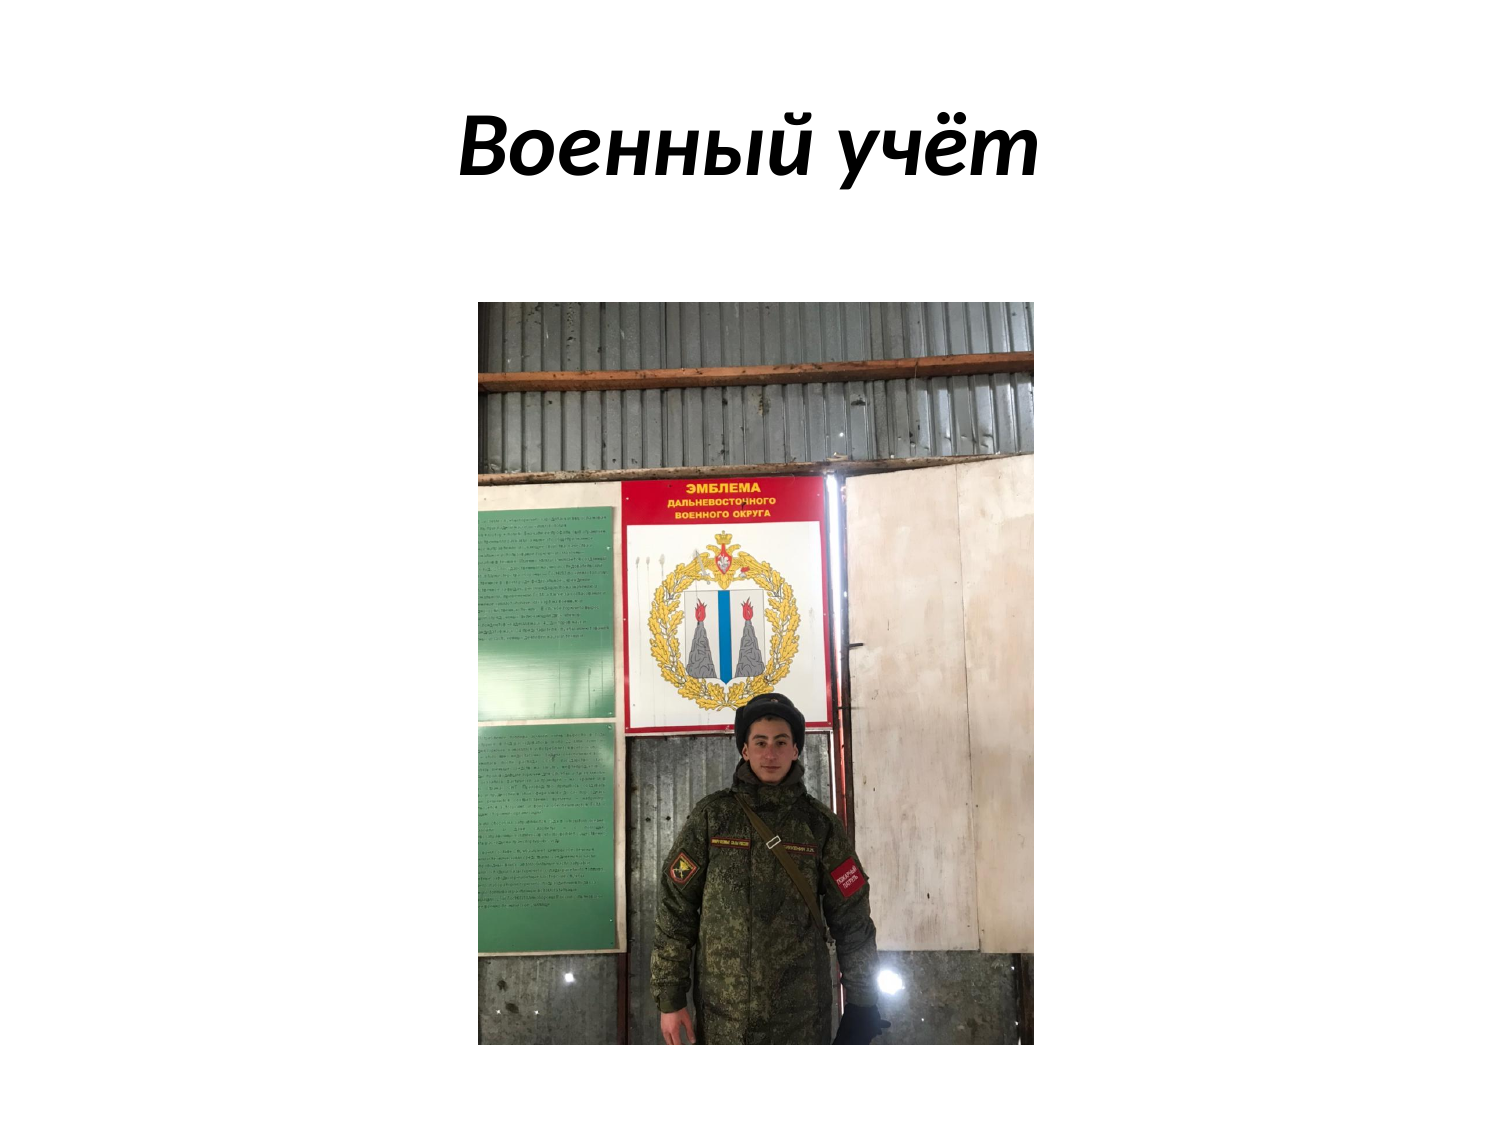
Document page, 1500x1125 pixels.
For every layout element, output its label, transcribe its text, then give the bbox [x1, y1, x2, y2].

title Военный учёт [75, 45, 1425, 233]
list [478, 302, 1035, 1046]
